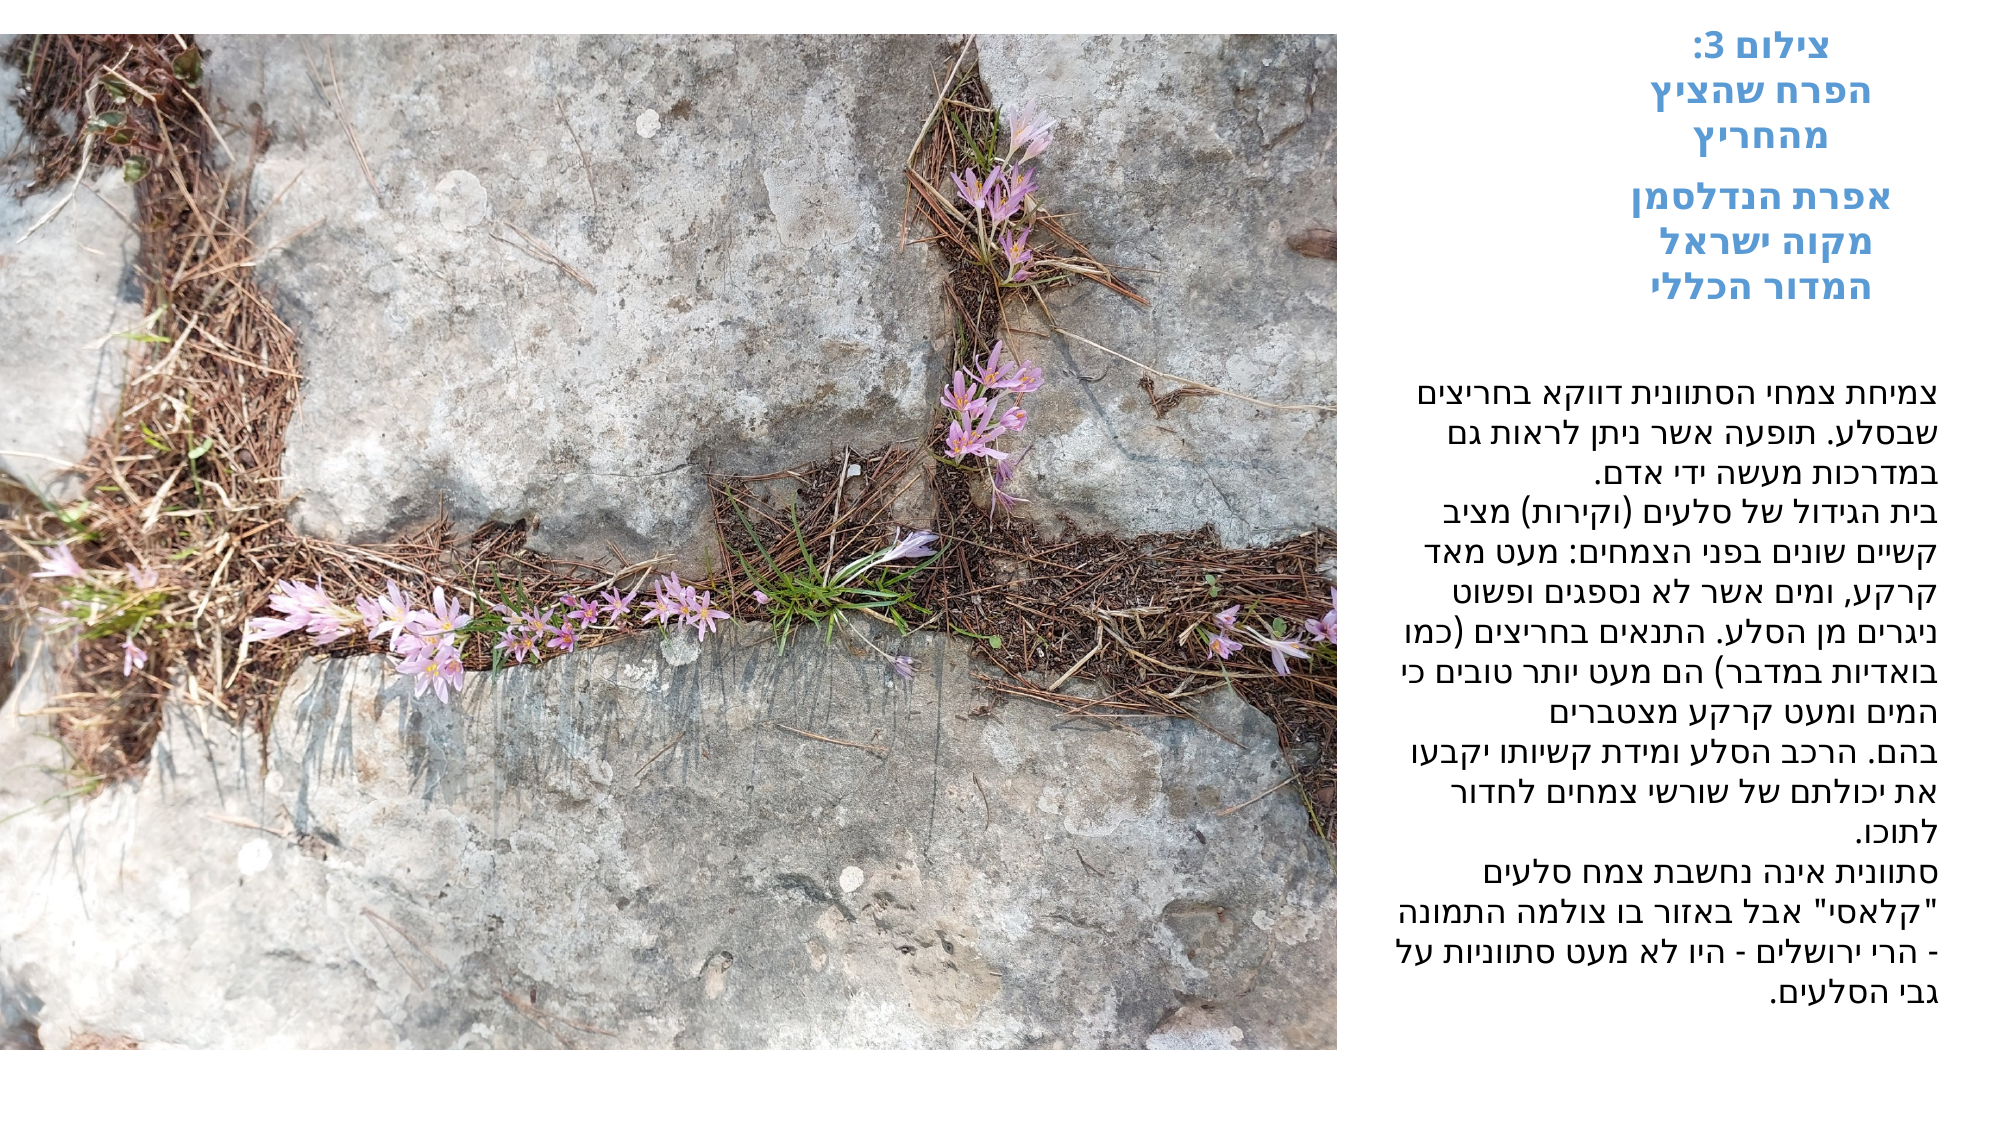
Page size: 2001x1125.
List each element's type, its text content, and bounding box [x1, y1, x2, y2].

text_box צמיחת צמחי הסתוונית דווקא בחריצים שבסלע. תופעה אשר ניתן לראות גם במדרכות מעשה ידי אדם. בית הגידול של סלעים (וקירות) מציב קשיים שונים בפני הצמחים: מעט מאד קרקע, ומים אשר לא נספגים ופשוט ניגרים מן הסלע. התנאים בחריצים (כמו בואדיות במדבר) הם מעט יותר טובים כי המים ומעט קרקע מצטברים בהם. הרכב הסלע ומידת קשיותו יקבעו את יכולתם של שורשי צמחים לחדור לתוכו. סתוונית אינה נחשבת צמח סלעים "קלאסי" אבל באזור בו צולמה התמונה - הרי ירושלים - היו לא מעט סתווניות על גבי הסלעים. [1369, 363, 1955, 1018]
text_box צילום 3: הפרח שהציץ מהחריץ [1601, 13, 1922, 164]
picture [0, 34, 1337, 1050]
text_box אפרת הנדלסמן מקוה ישראל המדור הכללי [1615, 164, 1909, 315]
